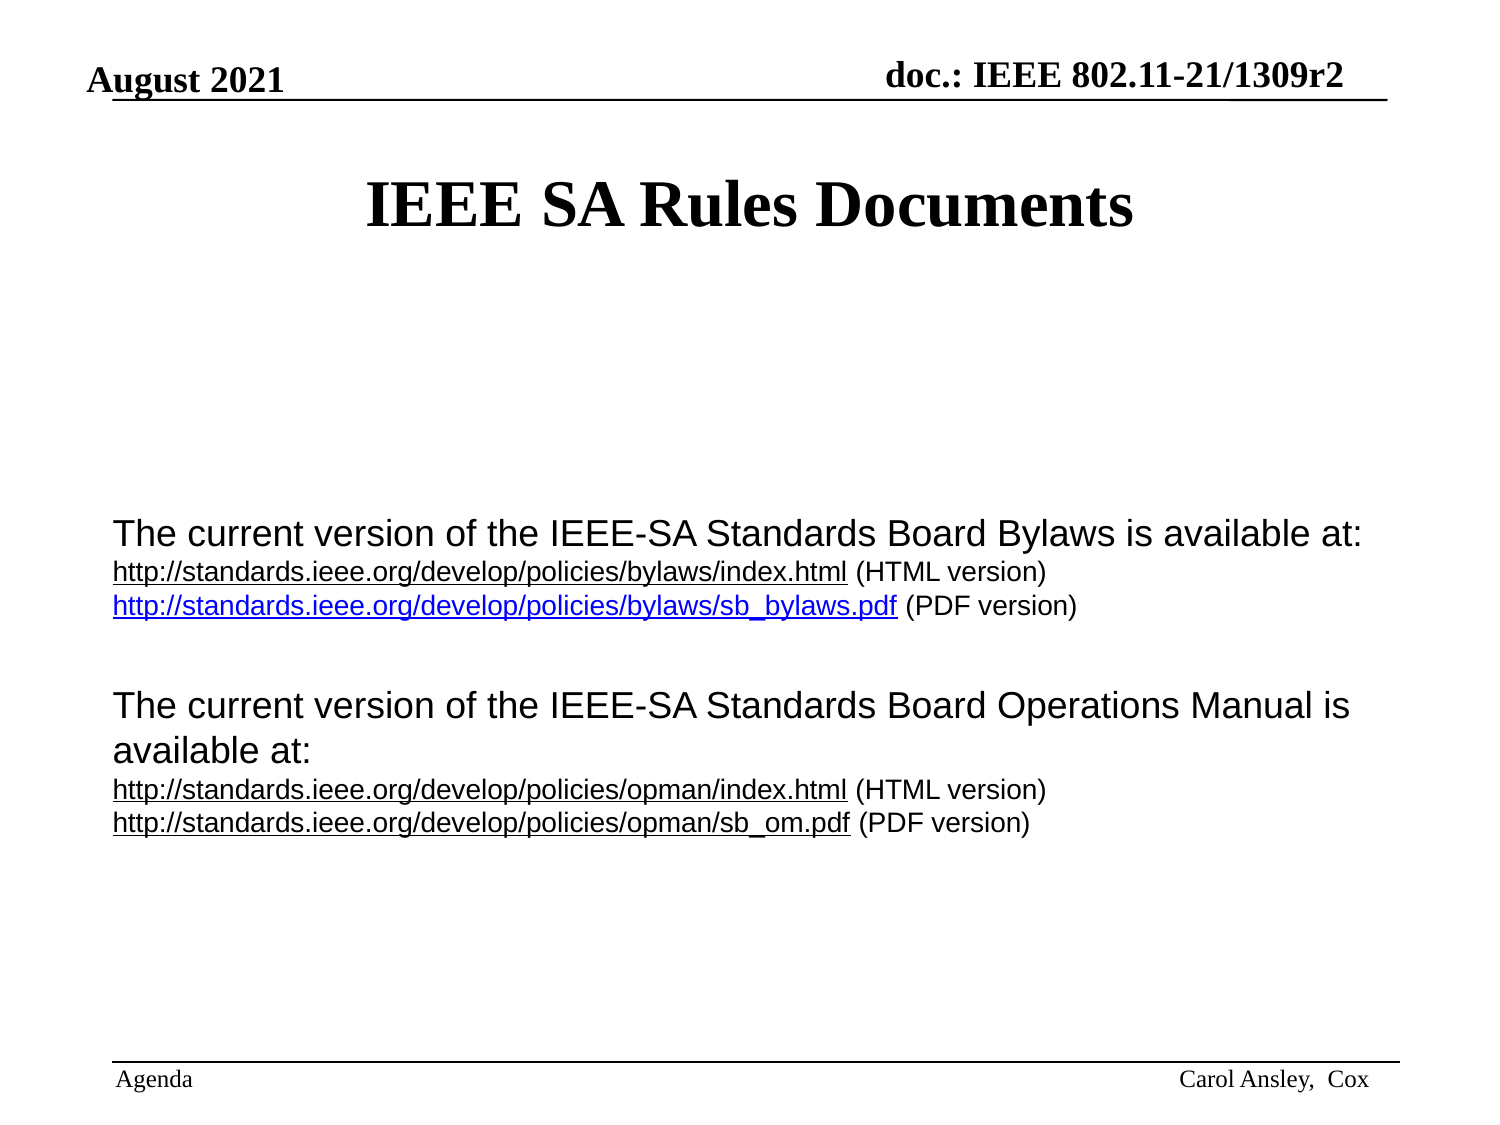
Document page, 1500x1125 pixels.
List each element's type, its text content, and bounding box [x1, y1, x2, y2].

list The current version of the IEEE-SA Standards Board Bylaws is available at: http://standards.ieee.org/develop/policies/bylaws/index.html (HTML version) http://standards.ieee.org/develop/policies/bylaws/sb_bylaws.pdf (PDF version) The current version of the IEEE-SA Standards Board Operations Manual is available at: http://standards.ieee.org/develop/policies/opman/index.html (HTML version) http://standards.ieee.org/develop/policies/opman/sb_om.pdf (PDF version) [111, 324, 1388, 1001]
title IEEE SA Rules Documents [111, 111, 1388, 288]
